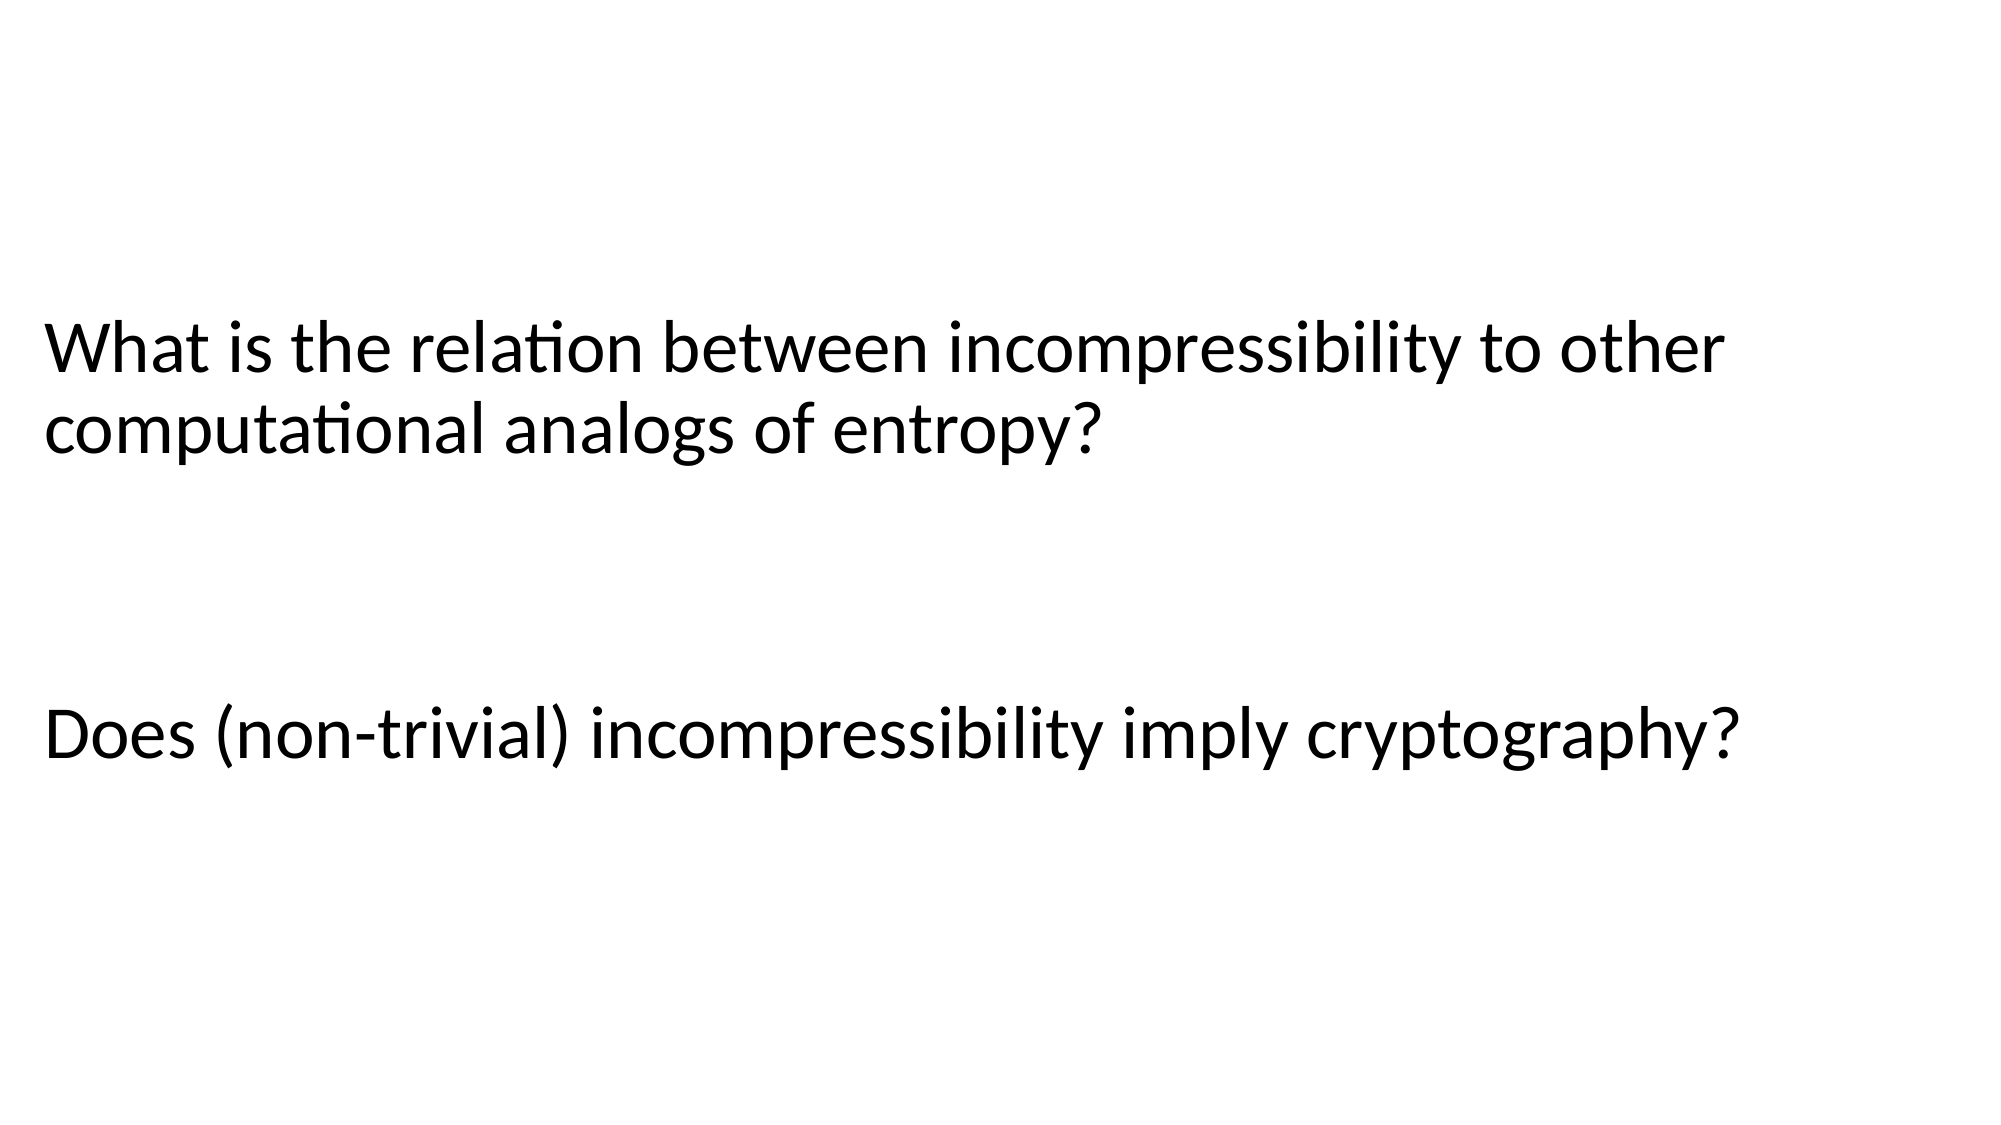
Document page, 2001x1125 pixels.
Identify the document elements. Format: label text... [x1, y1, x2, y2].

list What is the relation between incompressibility to other computational analogs of entropy? Does (non-trivial) incompressibility imply cryptography? [29, 87, 1898, 1084]
